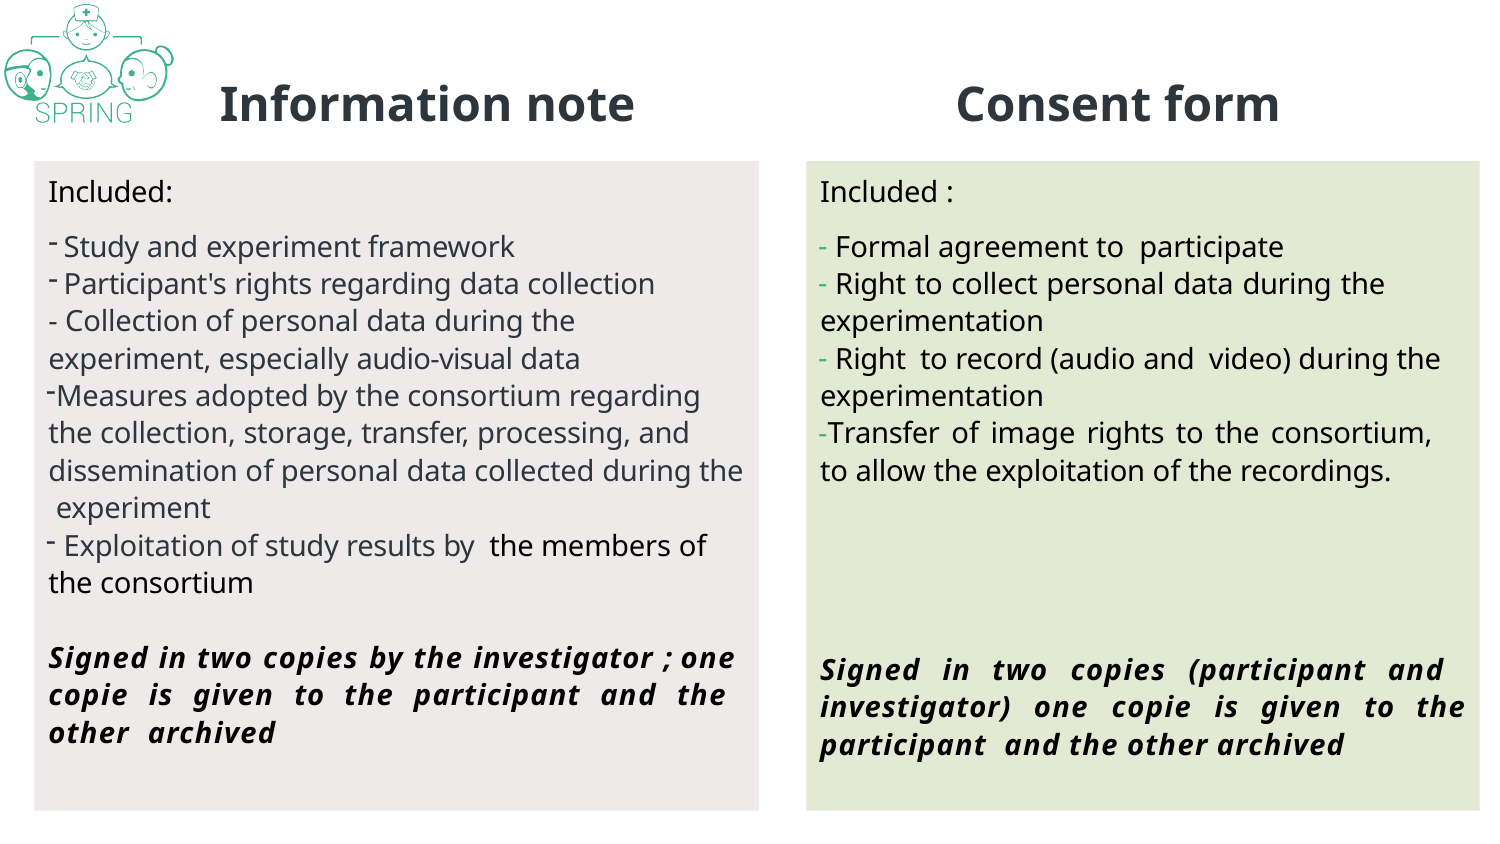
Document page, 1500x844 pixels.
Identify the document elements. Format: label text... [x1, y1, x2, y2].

text_box [34, 160, 760, 811]
text_box [806, 160, 1480, 811]
text_box Signed in two copies (participant and investigator) one copie is given to the participant and the other archived [818, 646, 1467, 761]
picture [3, 3, 175, 123]
text_box Consent form [953, 71, 1388, 131]
text_box Included : Formal agreement to participate Right to collect personal data during the experimentation Right to record (audio and video) during the experimentation Transfer of image rights to the consortium, to allow the exploitation of the recordings. [818, 152, 1465, 488]
text_box Included: Study and experiment framework Participant's rights regarding data collection - Collection of personal data during the experiment, especially audio-visual data Measures adopted by the consortium regarding the collection, storage, transfer, processing, and dissemination of personal data collected during the experiment Exploitation of study results by the members of the consortium Signed in two copies by the investigator ; one copie is given to the participant and the other archived [46, 152, 747, 749]
title Information note [217, 71, 650, 152]
